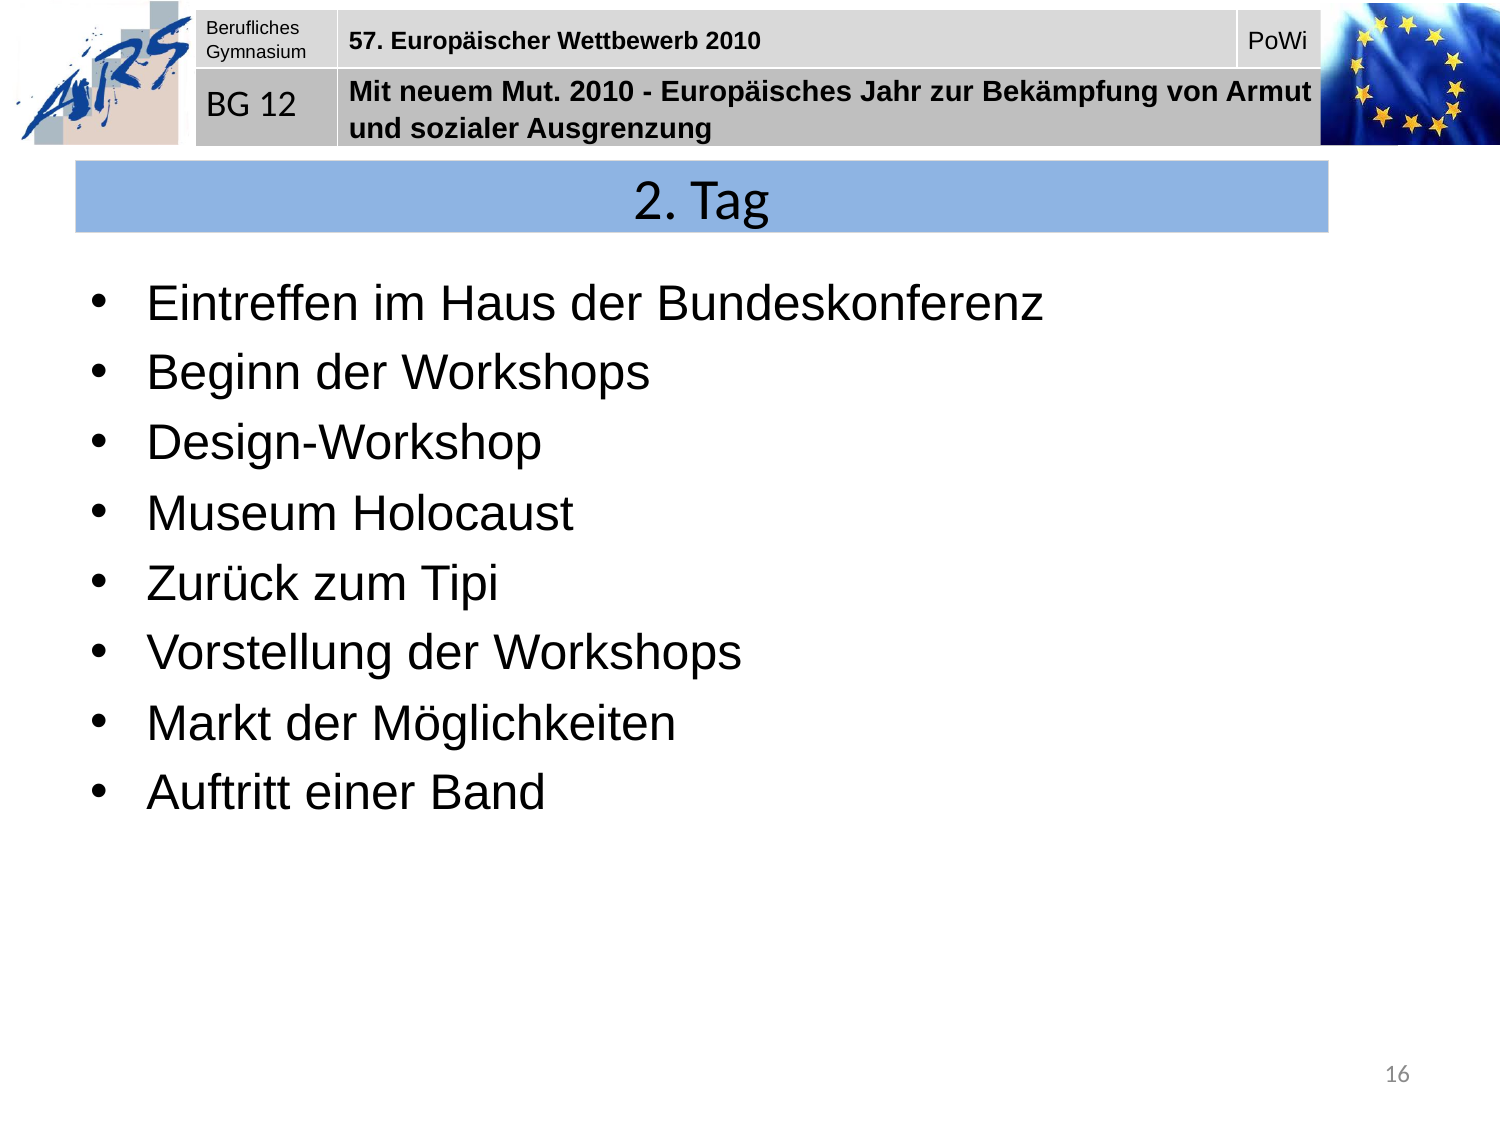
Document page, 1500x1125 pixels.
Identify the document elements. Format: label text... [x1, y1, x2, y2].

picture [1320, 3, 1500, 145]
slide_number 16 [1074, 1042, 1425, 1103]
title 2. Tag [75, 160, 1329, 233]
list Eintreffen im Haus der Bundeskonferenz Beginn der Workshops Design-Workshop Museum Holocaust Zurück zum Tipi Vorstellung der Workshops Markt der Möglichkeiten Auftritt einer Band [75, 262, 1425, 1005]
picture [12, 0, 195, 145]
